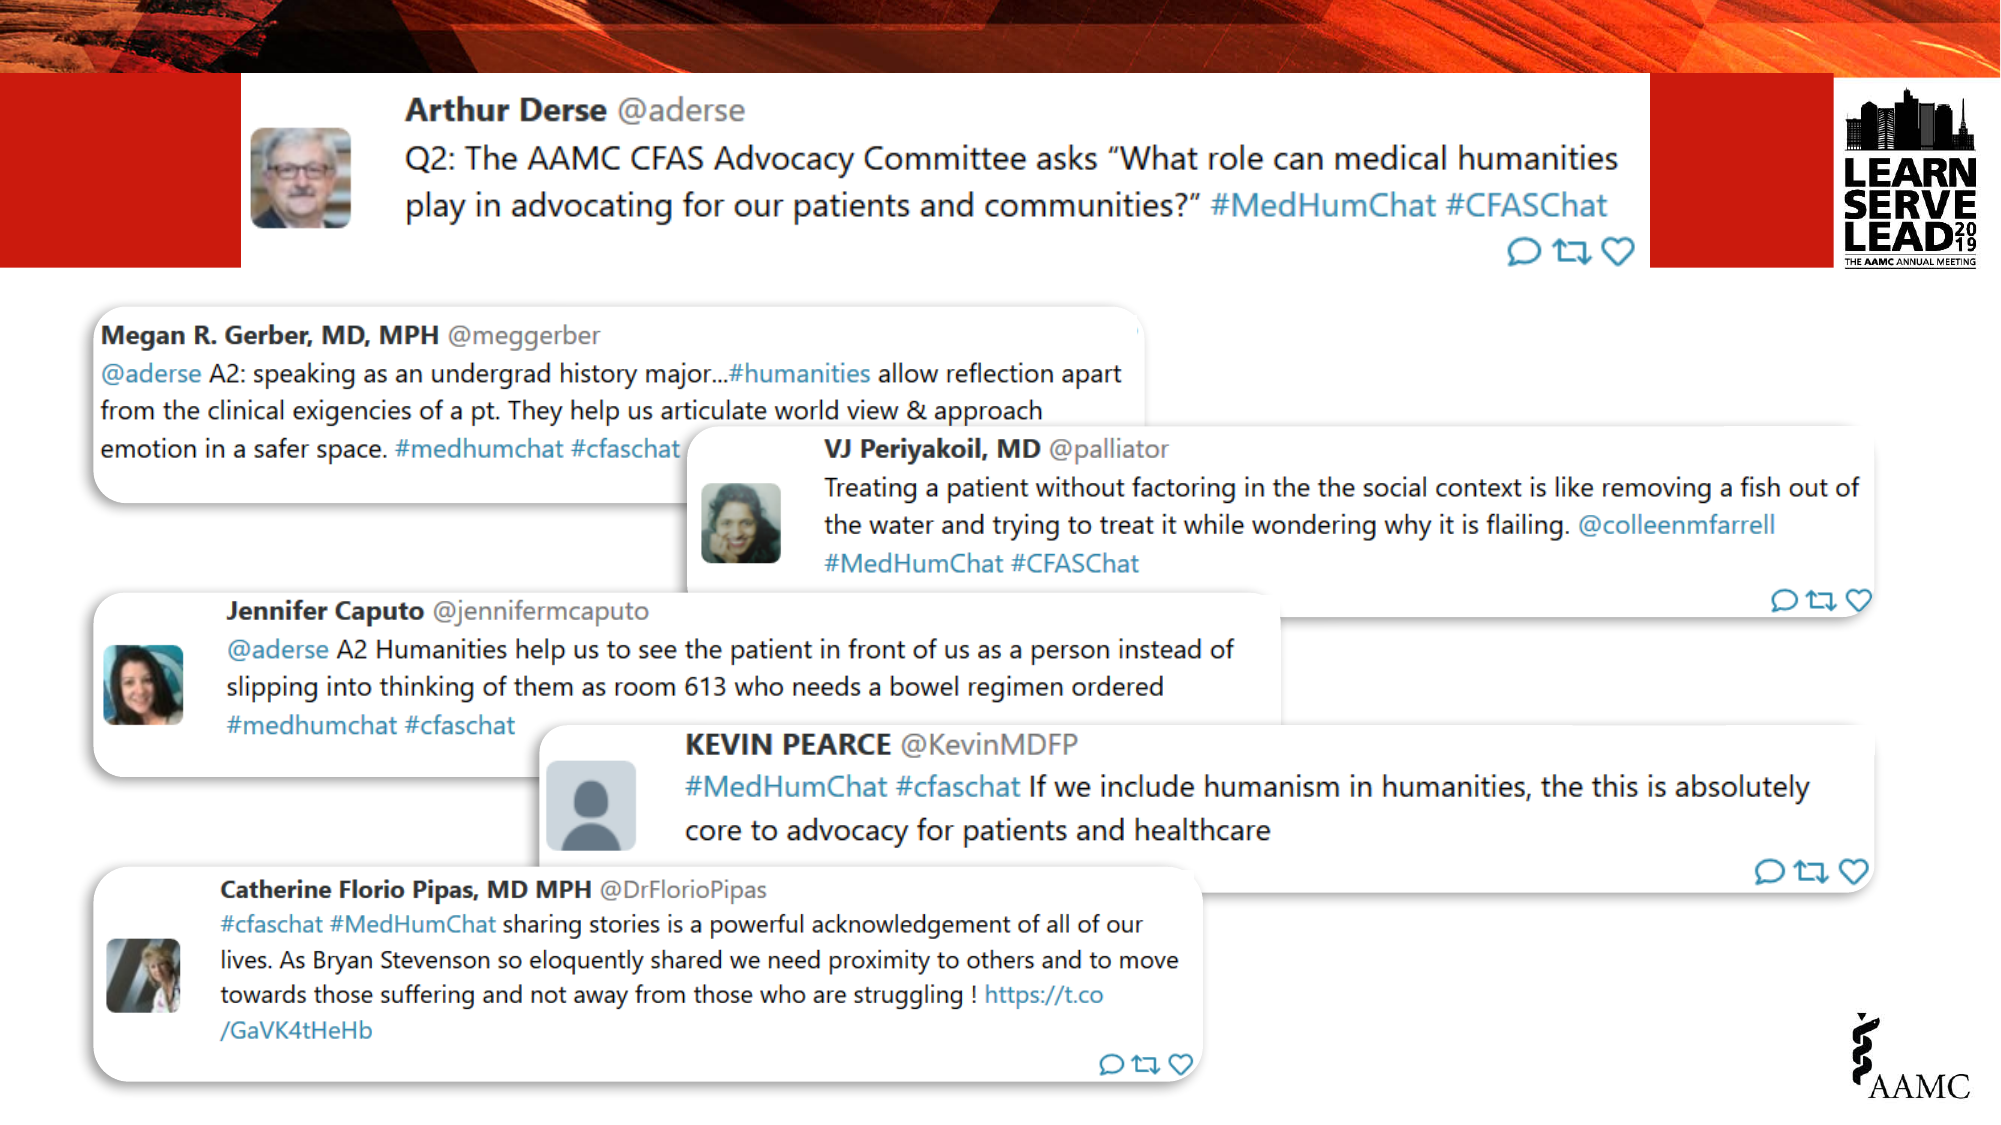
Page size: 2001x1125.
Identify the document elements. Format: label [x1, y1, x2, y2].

text_box [687, 426, 1875, 618]
text_box [93, 306, 1145, 504]
picture [0, 0, 2001, 1125]
text_box [93, 592, 1281, 778]
text_box [0, 72, 1835, 269]
text_box [93, 866, 1203, 1082]
text_box [539, 725, 1875, 893]
